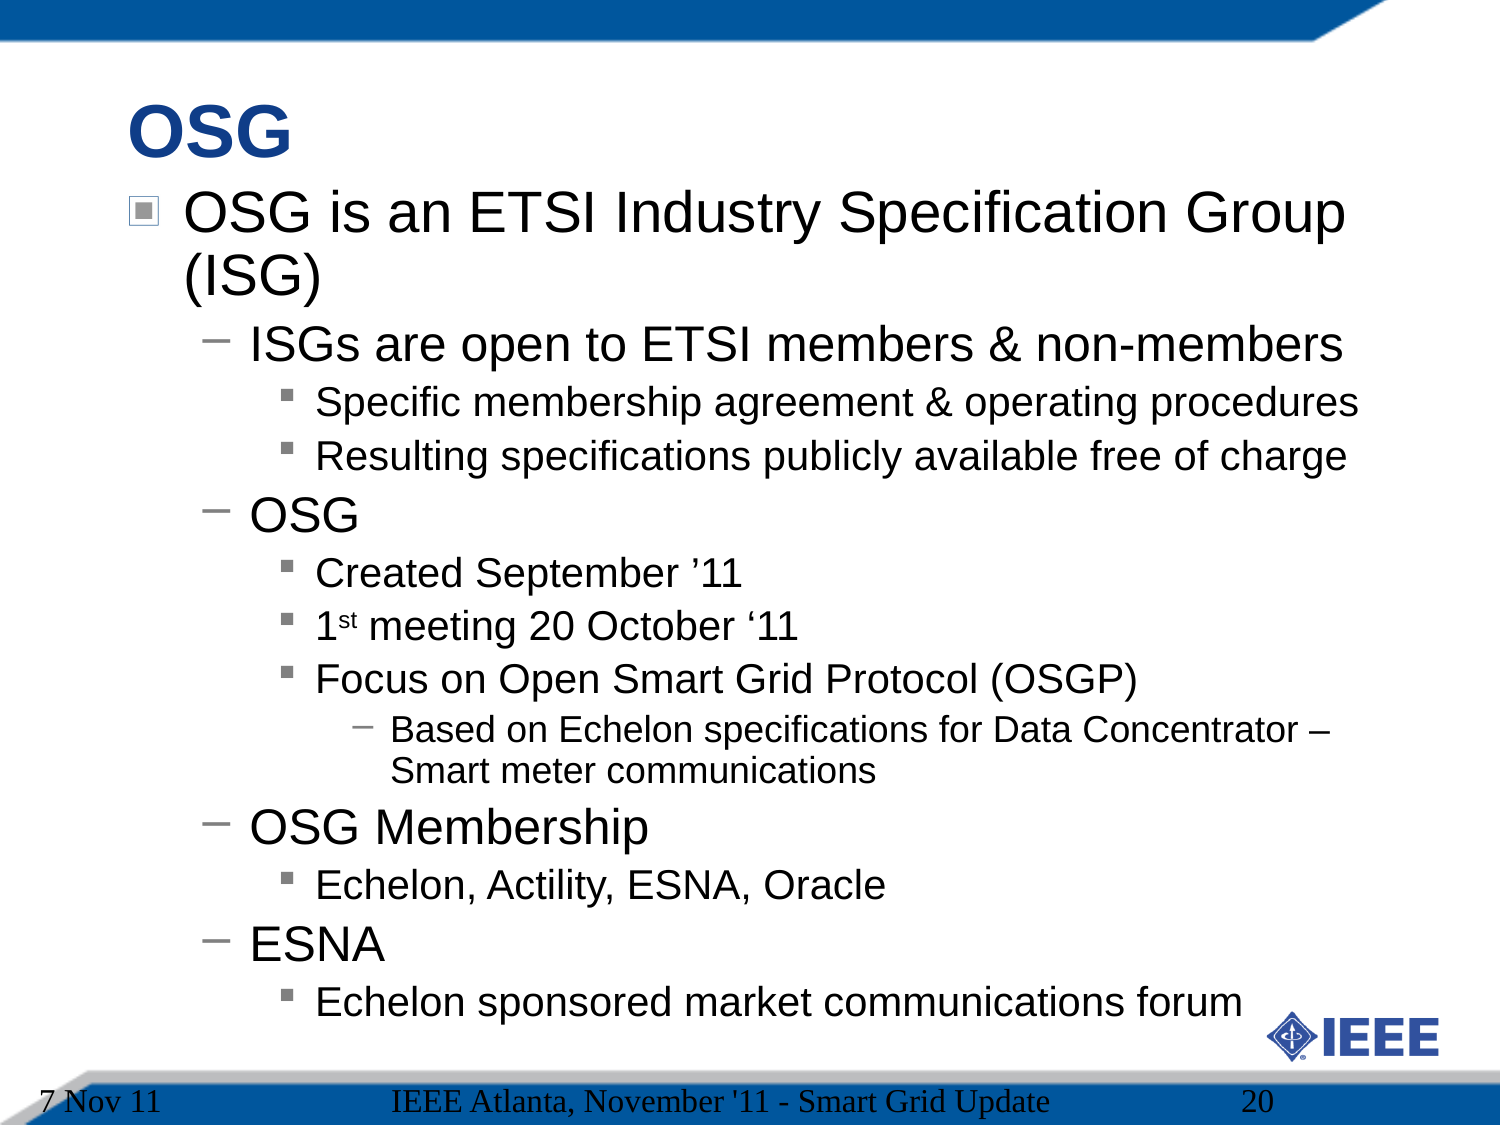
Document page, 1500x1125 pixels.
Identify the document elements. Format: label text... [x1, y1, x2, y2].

picture [0, 0, 1500, 1125]
text_box 20 [1226, 1071, 1470, 1115]
text_box 7 Nov 11 [24, 1071, 277, 1116]
list OSG is an ETSI Industry Specification Group (ISG) ISGs are open to ETSI members & non-members Specific membership agreement & operating procedures Resulting specifications publicly available free of charge OSG Created September ’11 1st meeting 20 October ‘11 Focus on Open Smart Grid Protocol (OSGP) Based on Echelon specifications for Data Concentrator – Smart meter communications OSG Membership Echelon, Actility, ESNA, Oracle ESNA Echelon sponsored market communications forum [112, 174, 1388, 963]
text_box IEEE Atlanta, November '11 - Smart Grid Update [376, 1071, 1128, 1115]
title OSG [112, 74, 1388, 174]
